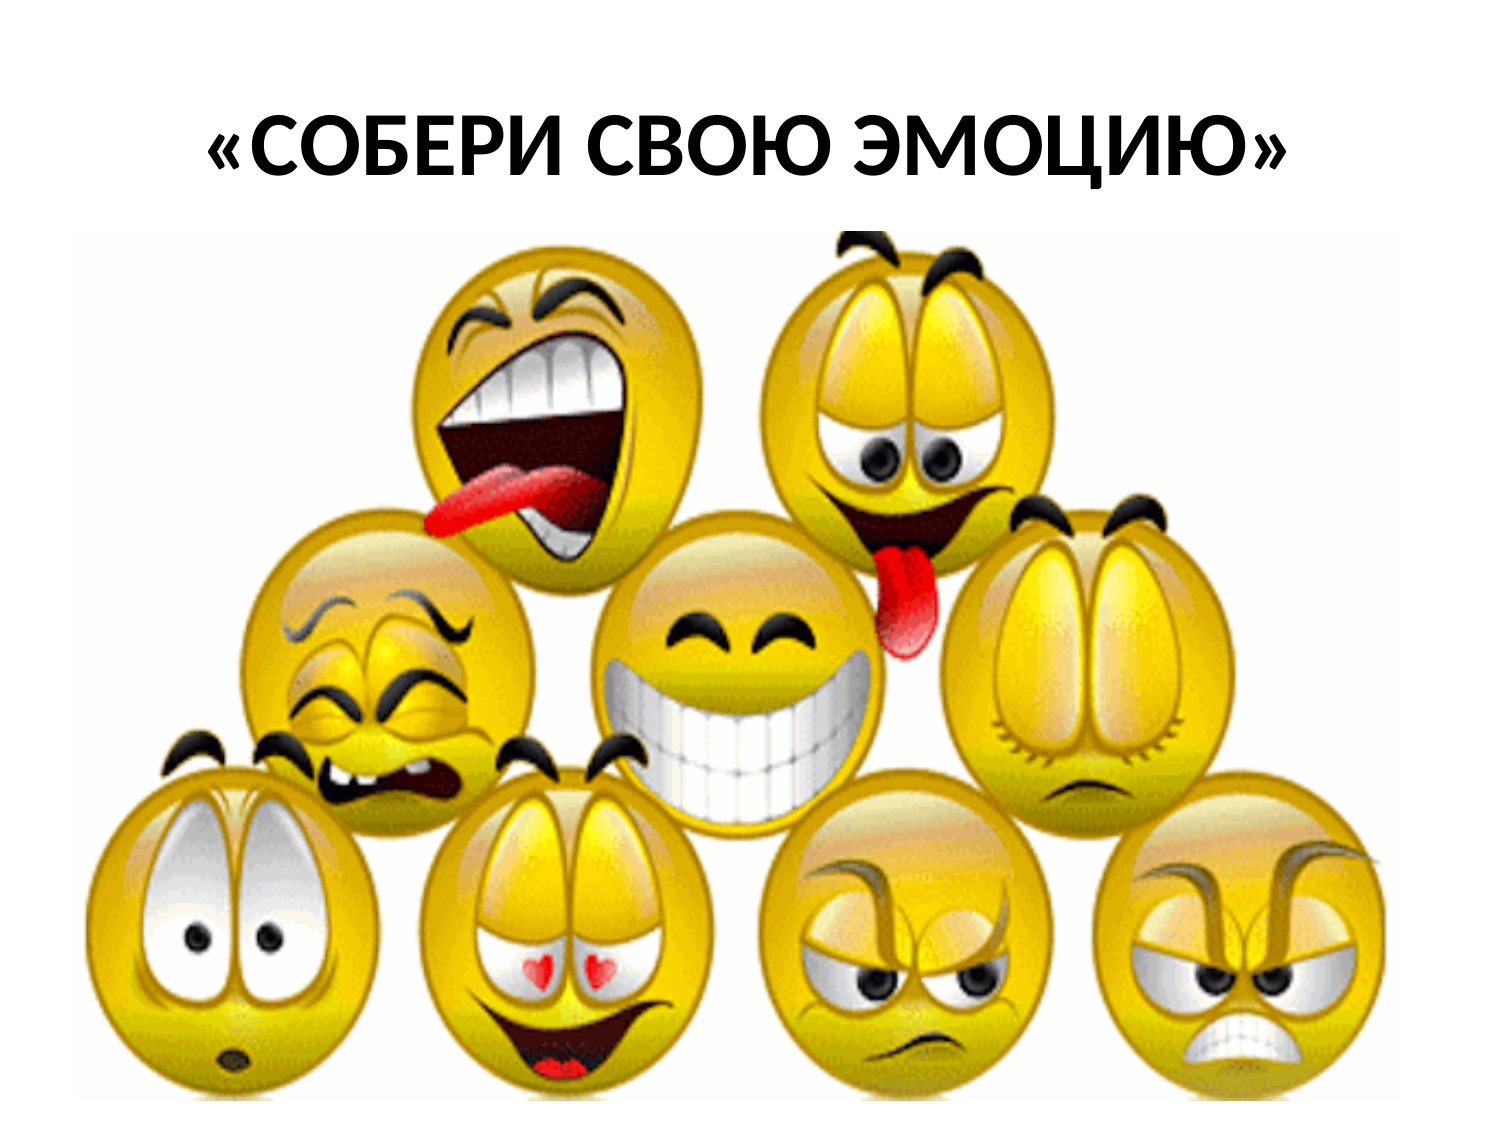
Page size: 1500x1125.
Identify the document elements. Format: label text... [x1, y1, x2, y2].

title «СОБЕРИ СВОЮ ЭМОЦИЮ» [75, 45, 1425, 233]
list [76, 231, 1400, 1102]
